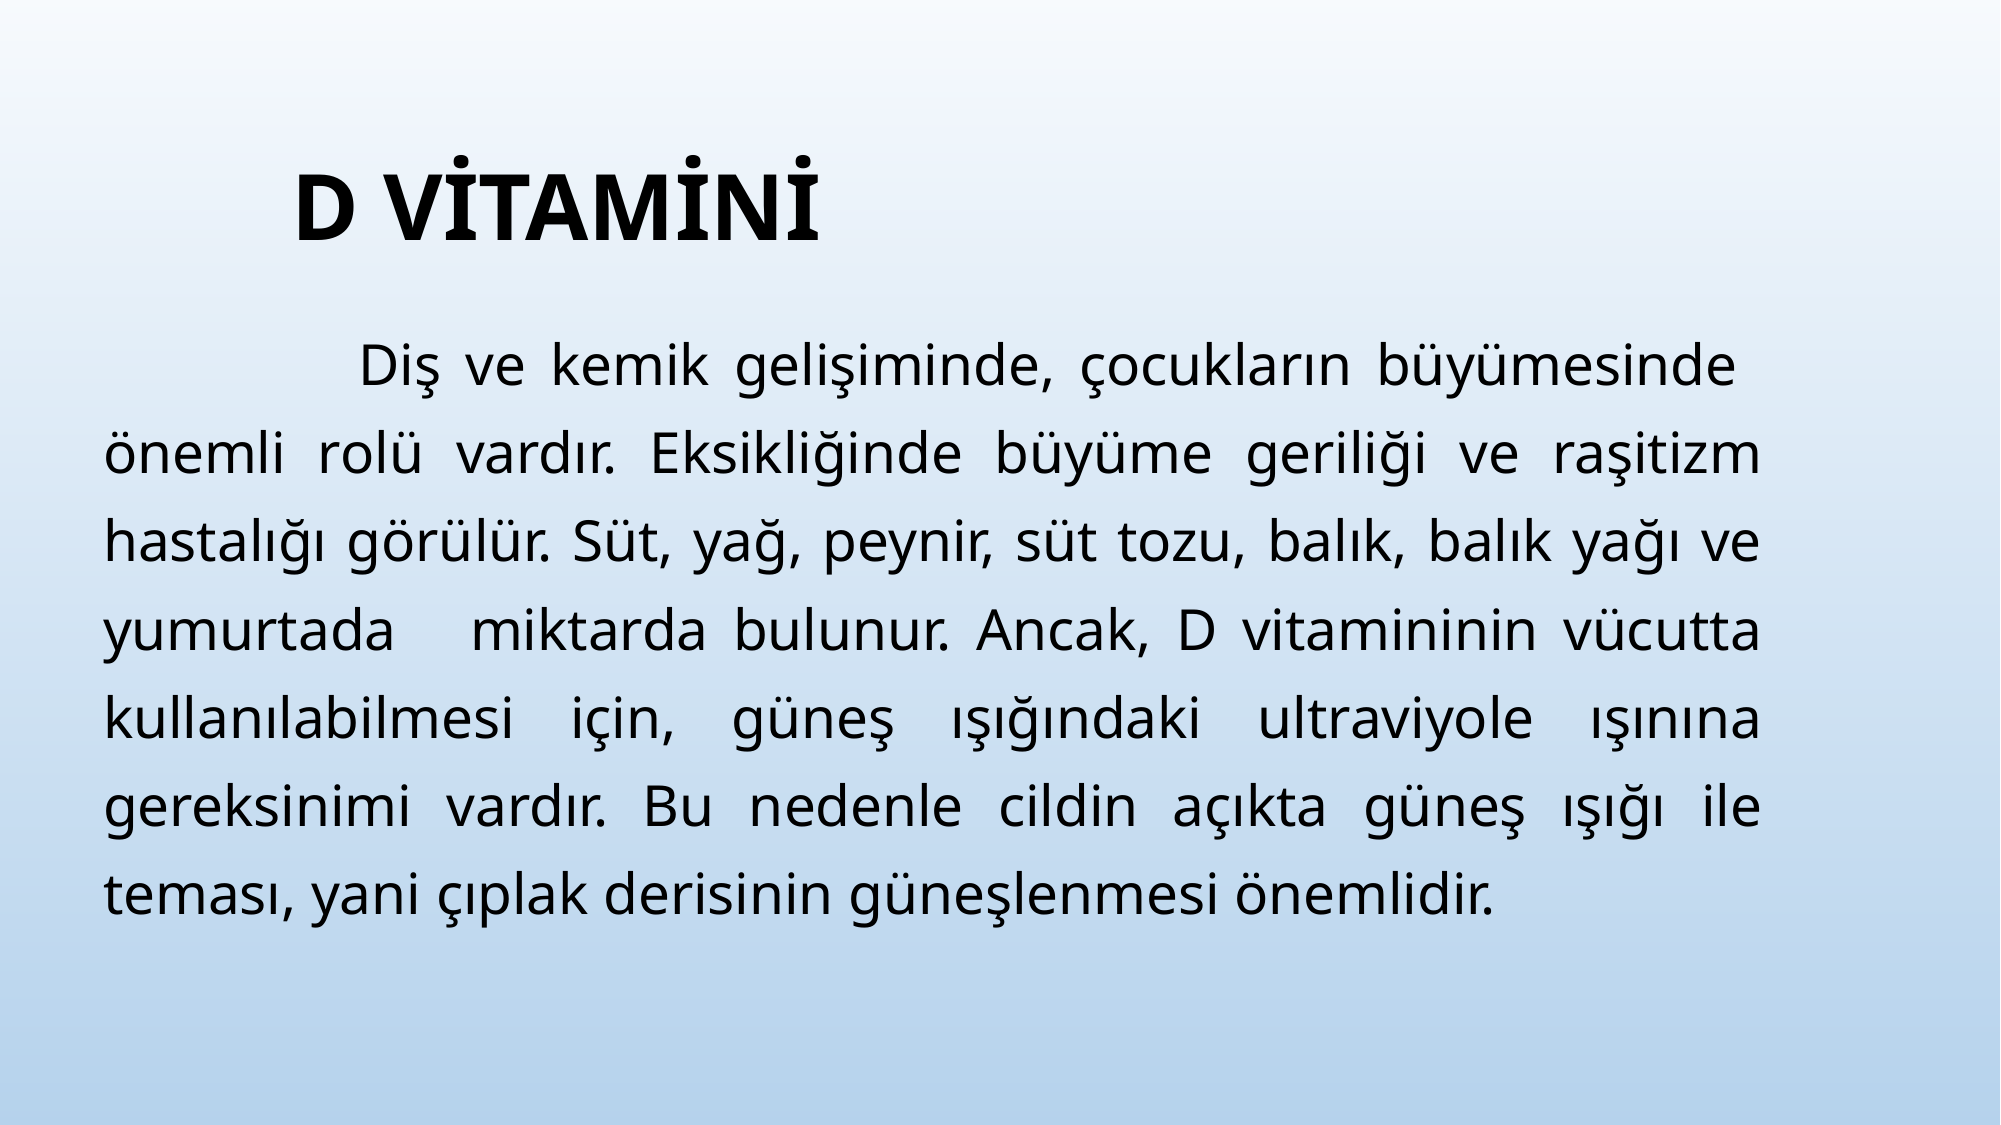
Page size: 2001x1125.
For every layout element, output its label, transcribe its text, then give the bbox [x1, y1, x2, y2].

title D VİTAMİNİ [276, 148, 1552, 274]
list Diş ve kemik gelişiminde, çocukların büyümesinde önemli rolü vardır. Eksikliğinde büyüme geriliği ve raşitizm hastalığı görülür. Süt, yağ, peynir, süt tozu, balık, balık yağı ve yumurtada miktarda bulunur. Ancak, D vitamininin vücutta kullanılabilmesi için, güneş ışığındaki ultraviyole ışınına gereksinimi vardır. Bu nedenle cildin açıkta güneş ışığı ile teması, yani çıplak derisinin güneşlenmesi önemlidir. [51, 301, 1777, 1016]
